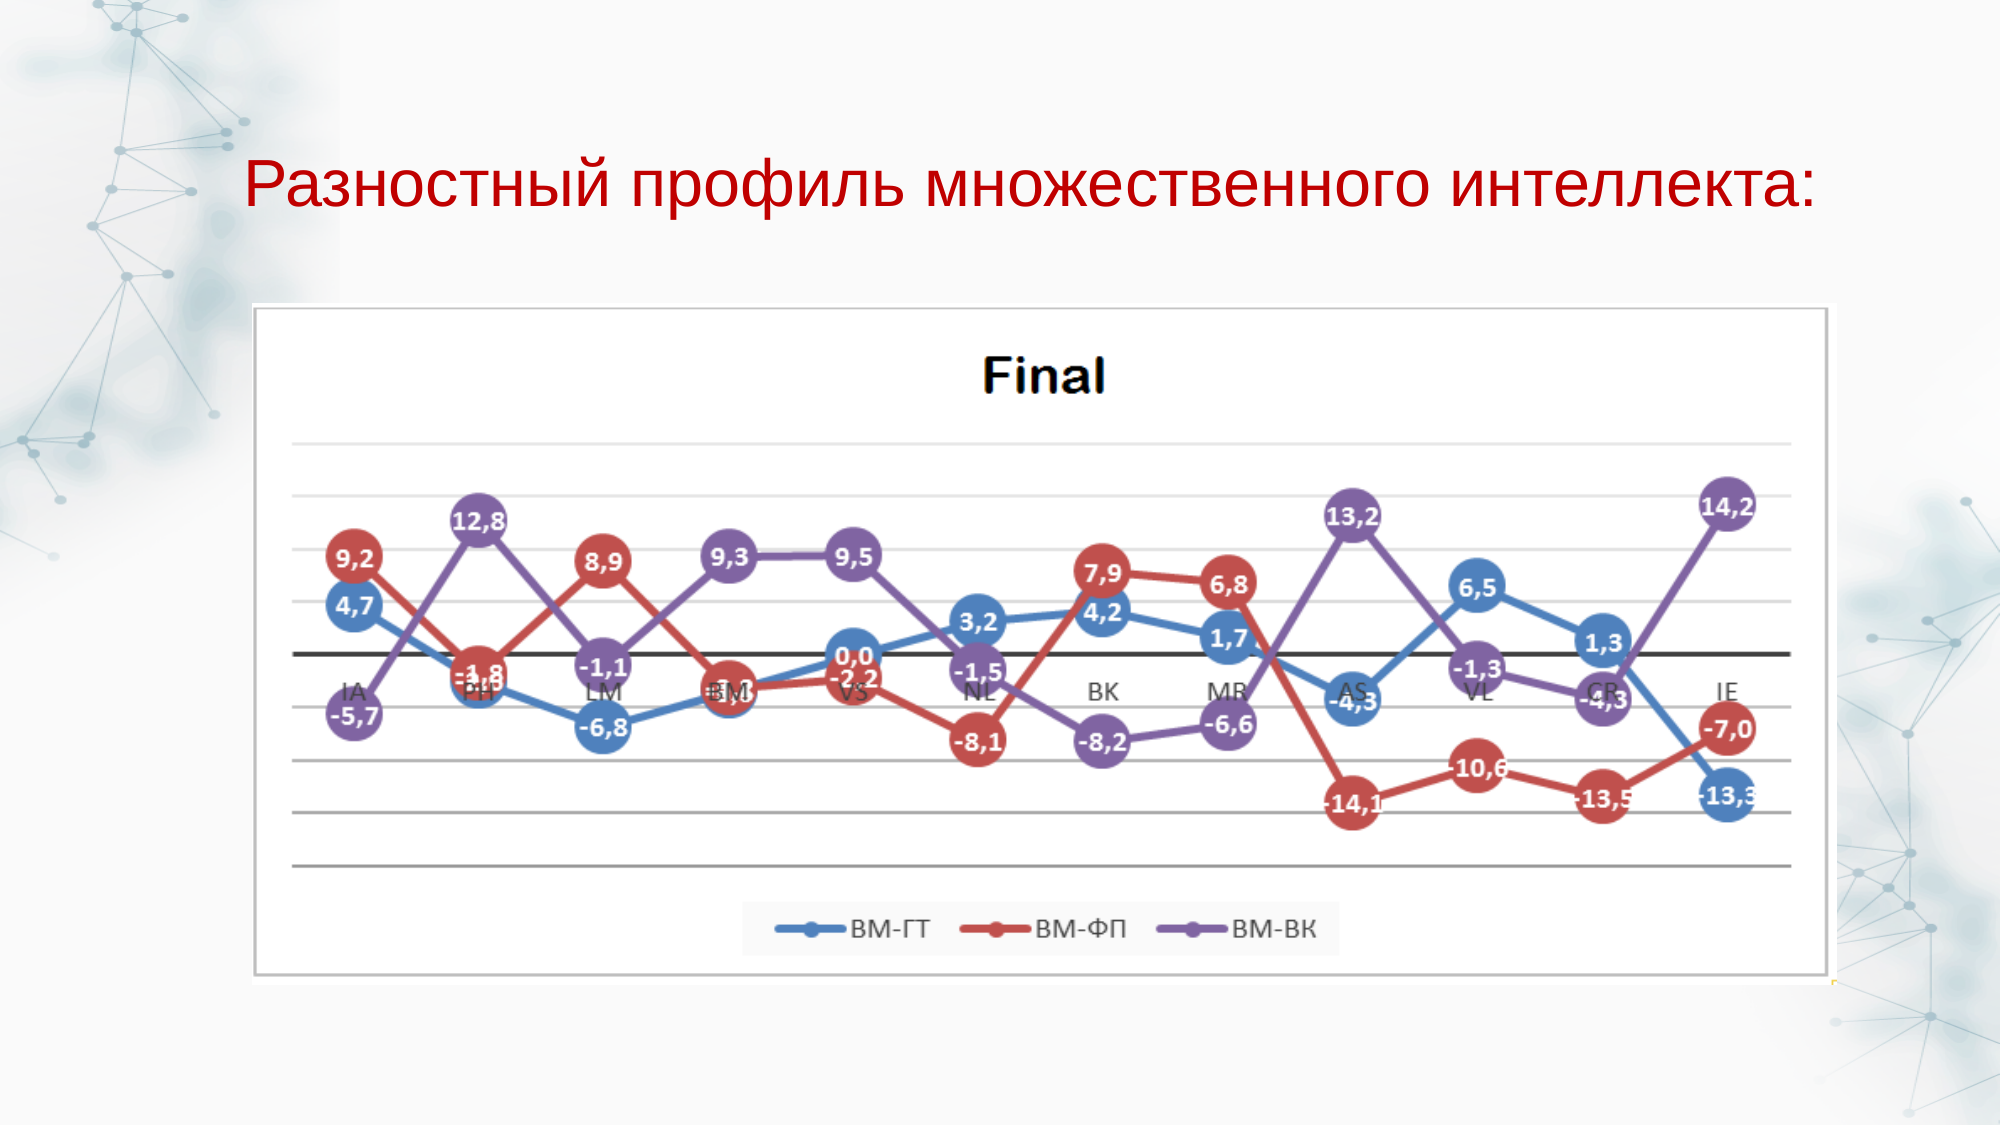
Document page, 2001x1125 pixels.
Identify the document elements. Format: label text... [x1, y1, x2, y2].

picture [0, 0, 2000, 1125]
title Разностный профиль множественного интеллекта: [169, 112, 1894, 258]
